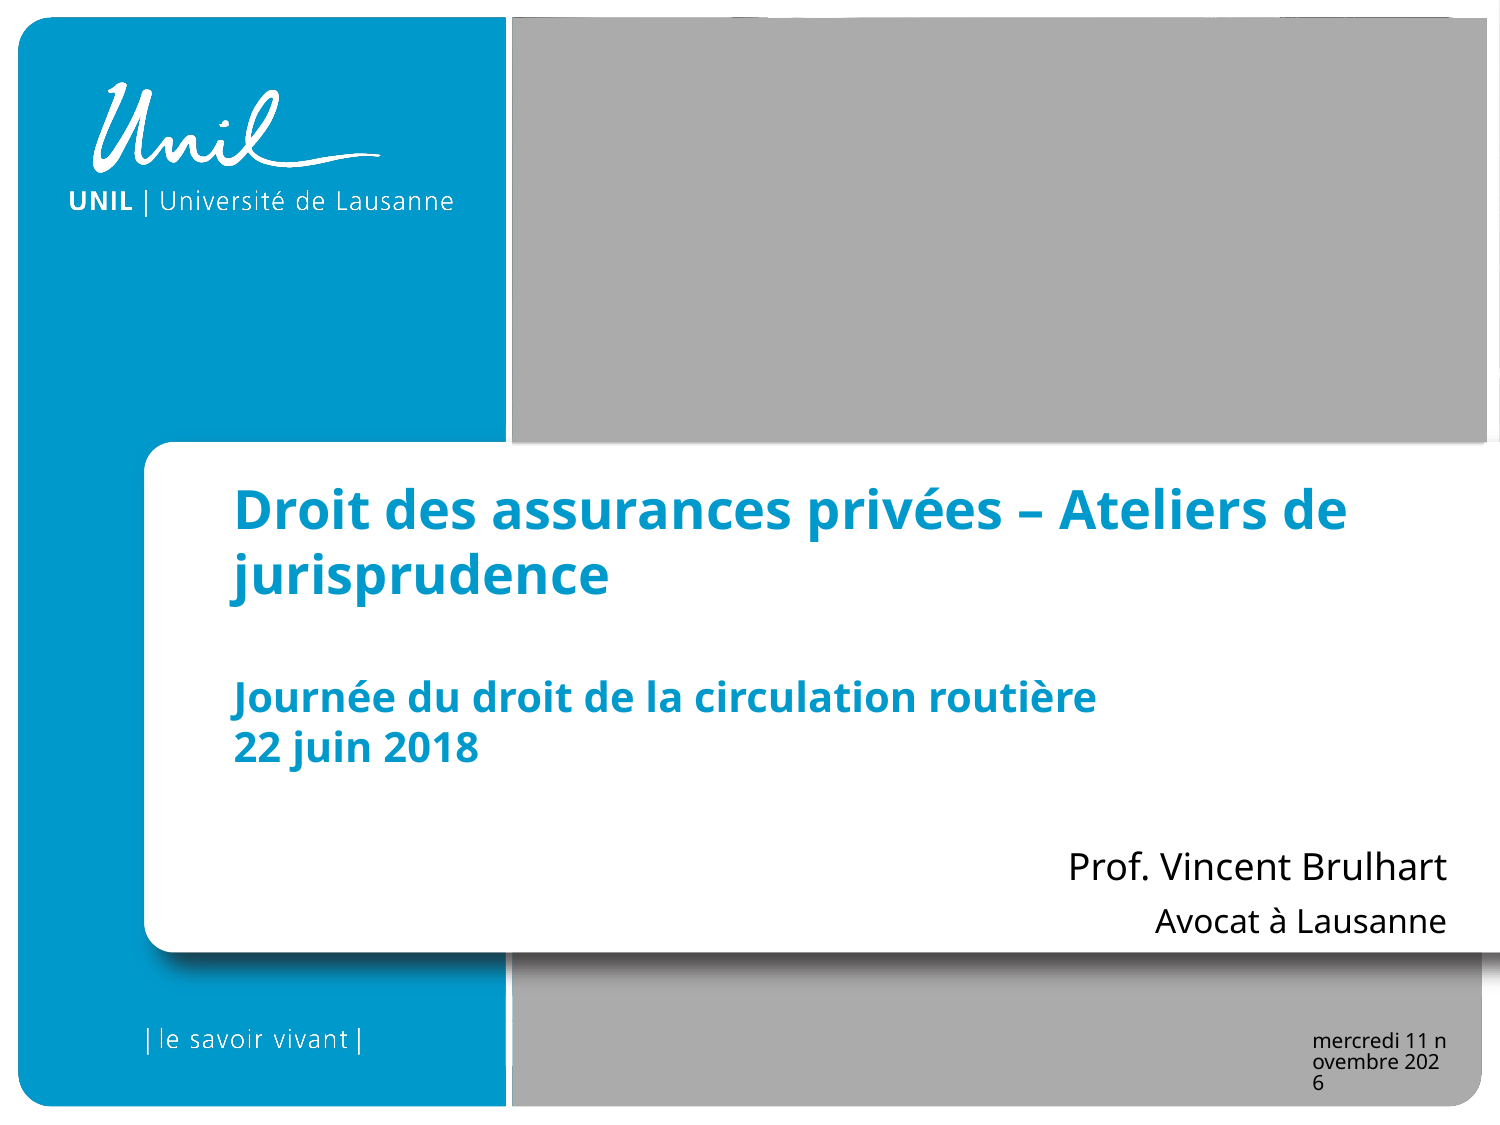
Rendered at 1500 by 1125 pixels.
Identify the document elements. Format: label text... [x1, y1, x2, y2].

title Droit des assurances privées – Ateliers de jurisprudence Journée du droit de la circulation routière 22 juin 2018 [218, 467, 1431, 811]
text_box [512, 18, 1487, 443]
slide_number lundi 30 juillet 2018 [1297, 1021, 1463, 1063]
picture [0, 0, 1500, 1125]
text_box Prof. Vincent Brulhart Avocat à Lausanne [249, 835, 1463, 936]
